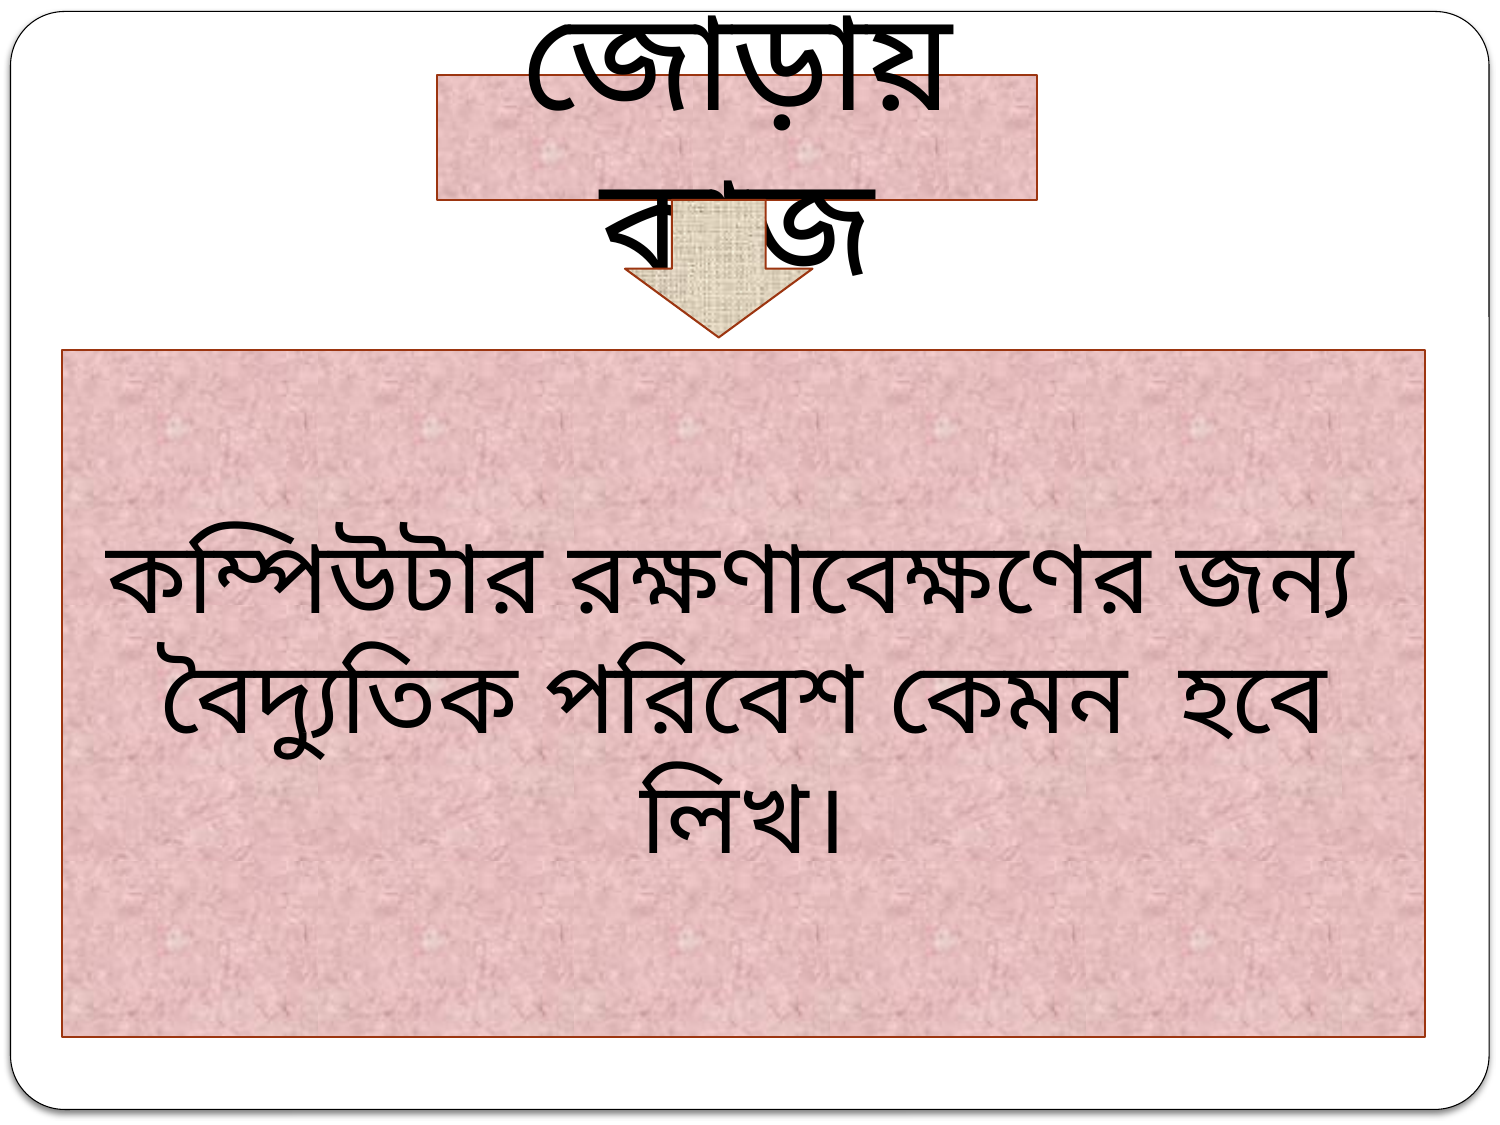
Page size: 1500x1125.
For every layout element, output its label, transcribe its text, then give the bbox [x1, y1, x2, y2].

text_box [623, 198, 814, 339]
text_box কম্পিউটার রক্ষণাবেক্ষণের জন্য বৈদ্যুতিক পরিবেশ কেমন হবে লিখ। [61, 349, 1426, 1038]
text_box জোড়ায় কাজ [436, 74, 1038, 201]
